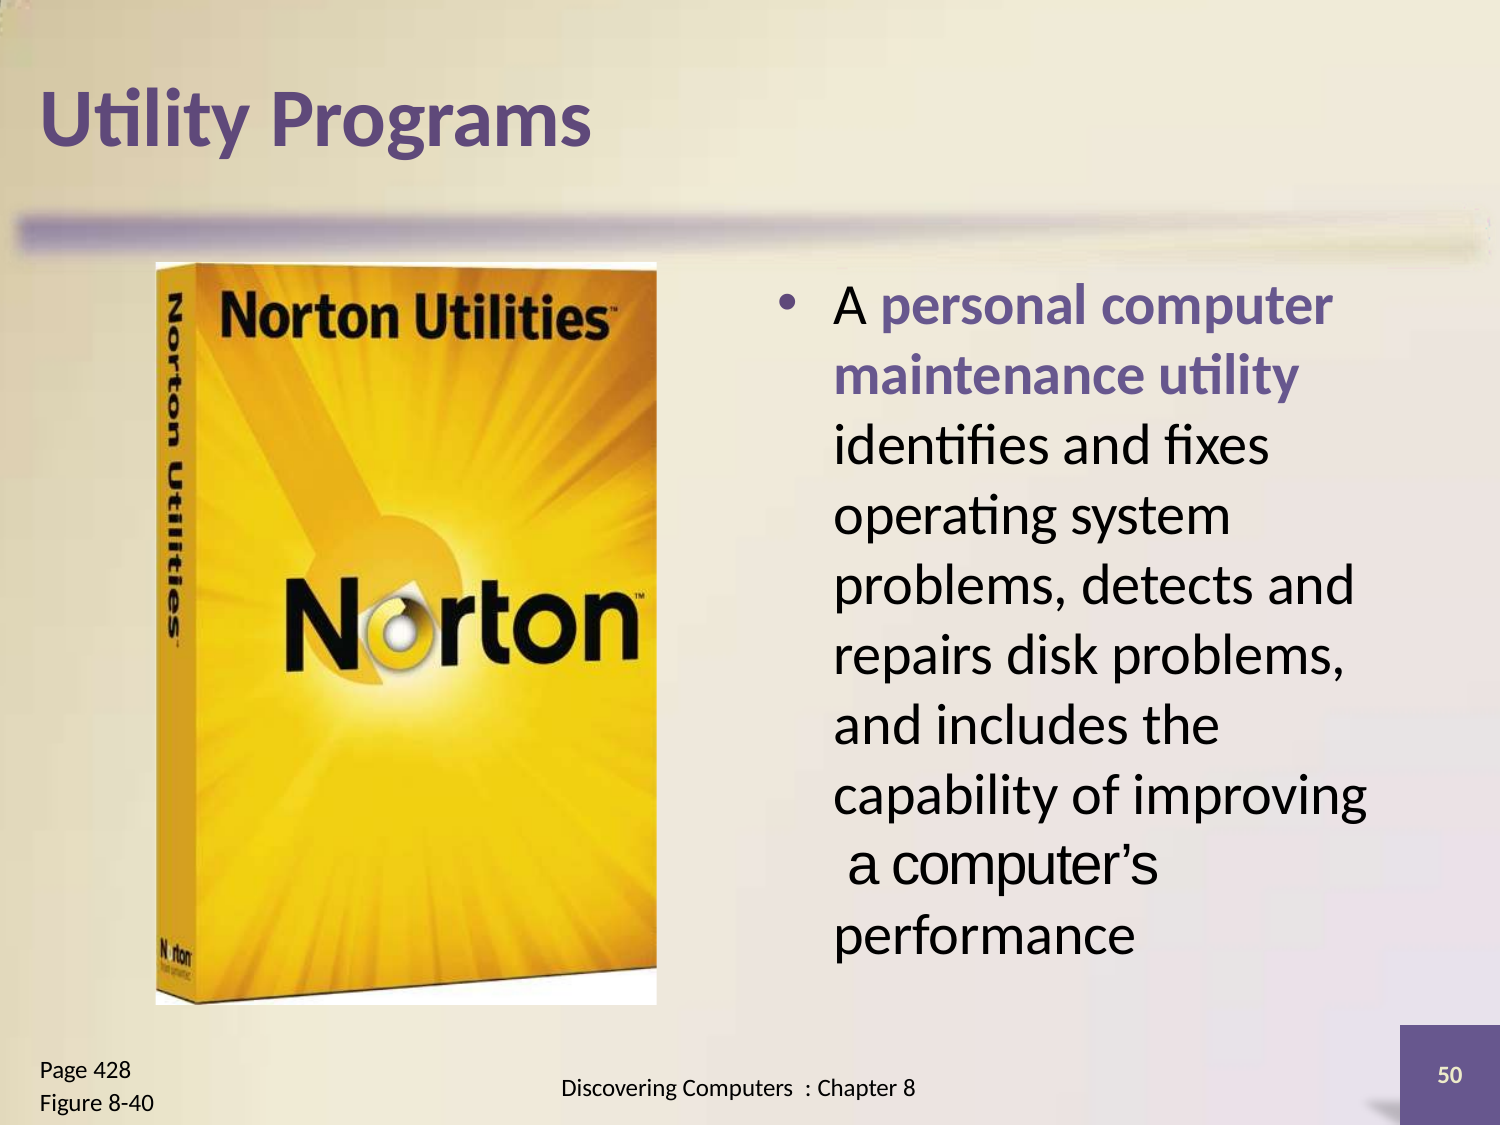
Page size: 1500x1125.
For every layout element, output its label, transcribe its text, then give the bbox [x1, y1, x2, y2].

text_box Discovering Computers : Chapter 8 [559, 1075, 966, 1102]
text_box A personal computer maintenance utility identifies and fixes operating system problems, detects and repairs disk problems, and includes the capability of improving a computer’s performance [775, 264, 1376, 966]
title Utility Programs [37, 61, 602, 252]
text_box [155, 262, 657, 1005]
picture [0, 0, 1500, 1125]
text_box 50 [1435, 1062, 1465, 1089]
text_box Page 428 Figure 8-40 [37, 1057, 157, 1117]
